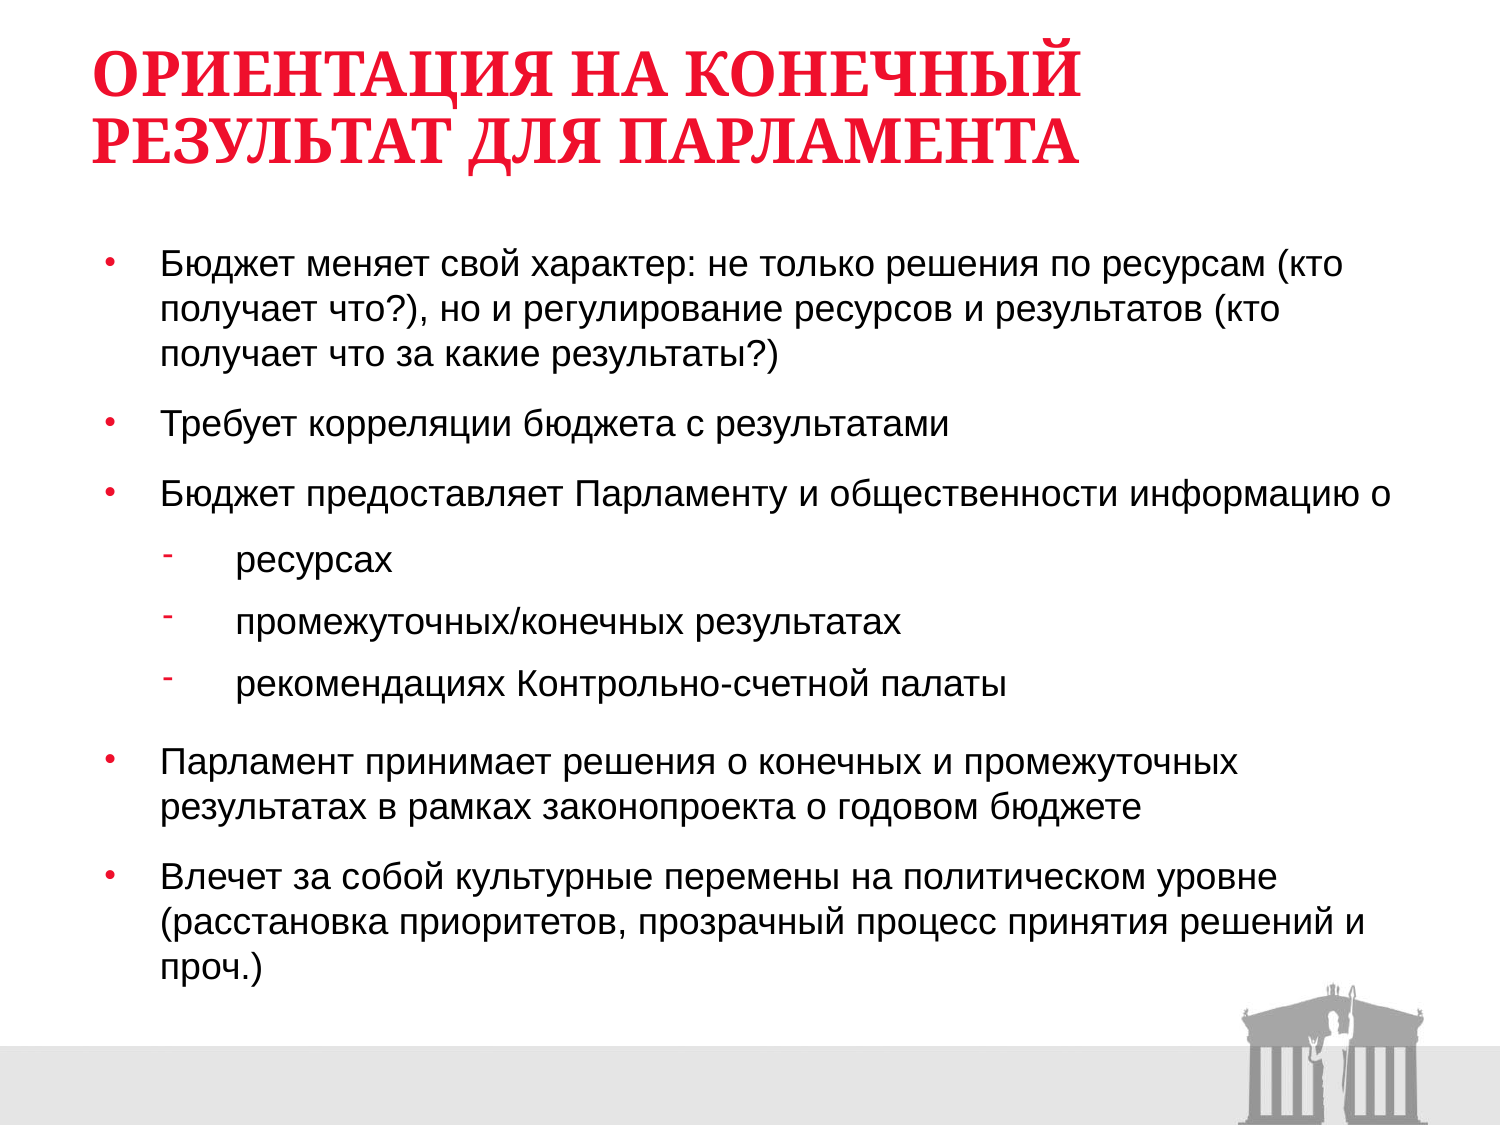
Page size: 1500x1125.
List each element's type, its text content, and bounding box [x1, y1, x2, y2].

picture [0, 0, 1500, 1125]
list Бюджет меняет свой характер: не только решения по ресурсам (кто получает что?), но и регулирование ресурсов и результатов (кто получает что за какие результаты?) Требует корреляции бюджета с результатами Бюджет предоставляет Парламенту и общественности информацию о ресурсах промежуточных/конечных результатах рекомендациях Контрольно-счетной палаты Парламент принимает решения о конечных и промежуточных результатах в рамках законопроекта о годовом бюджете Влечет за собой культурные перемены на политическом уровне (расстановка приоритетов, прозрачный процесс принятия решений и проч.) [88, 231, 1424, 1005]
title Ориентация на конечный результат для Парламента [76, 54, 1400, 185]
